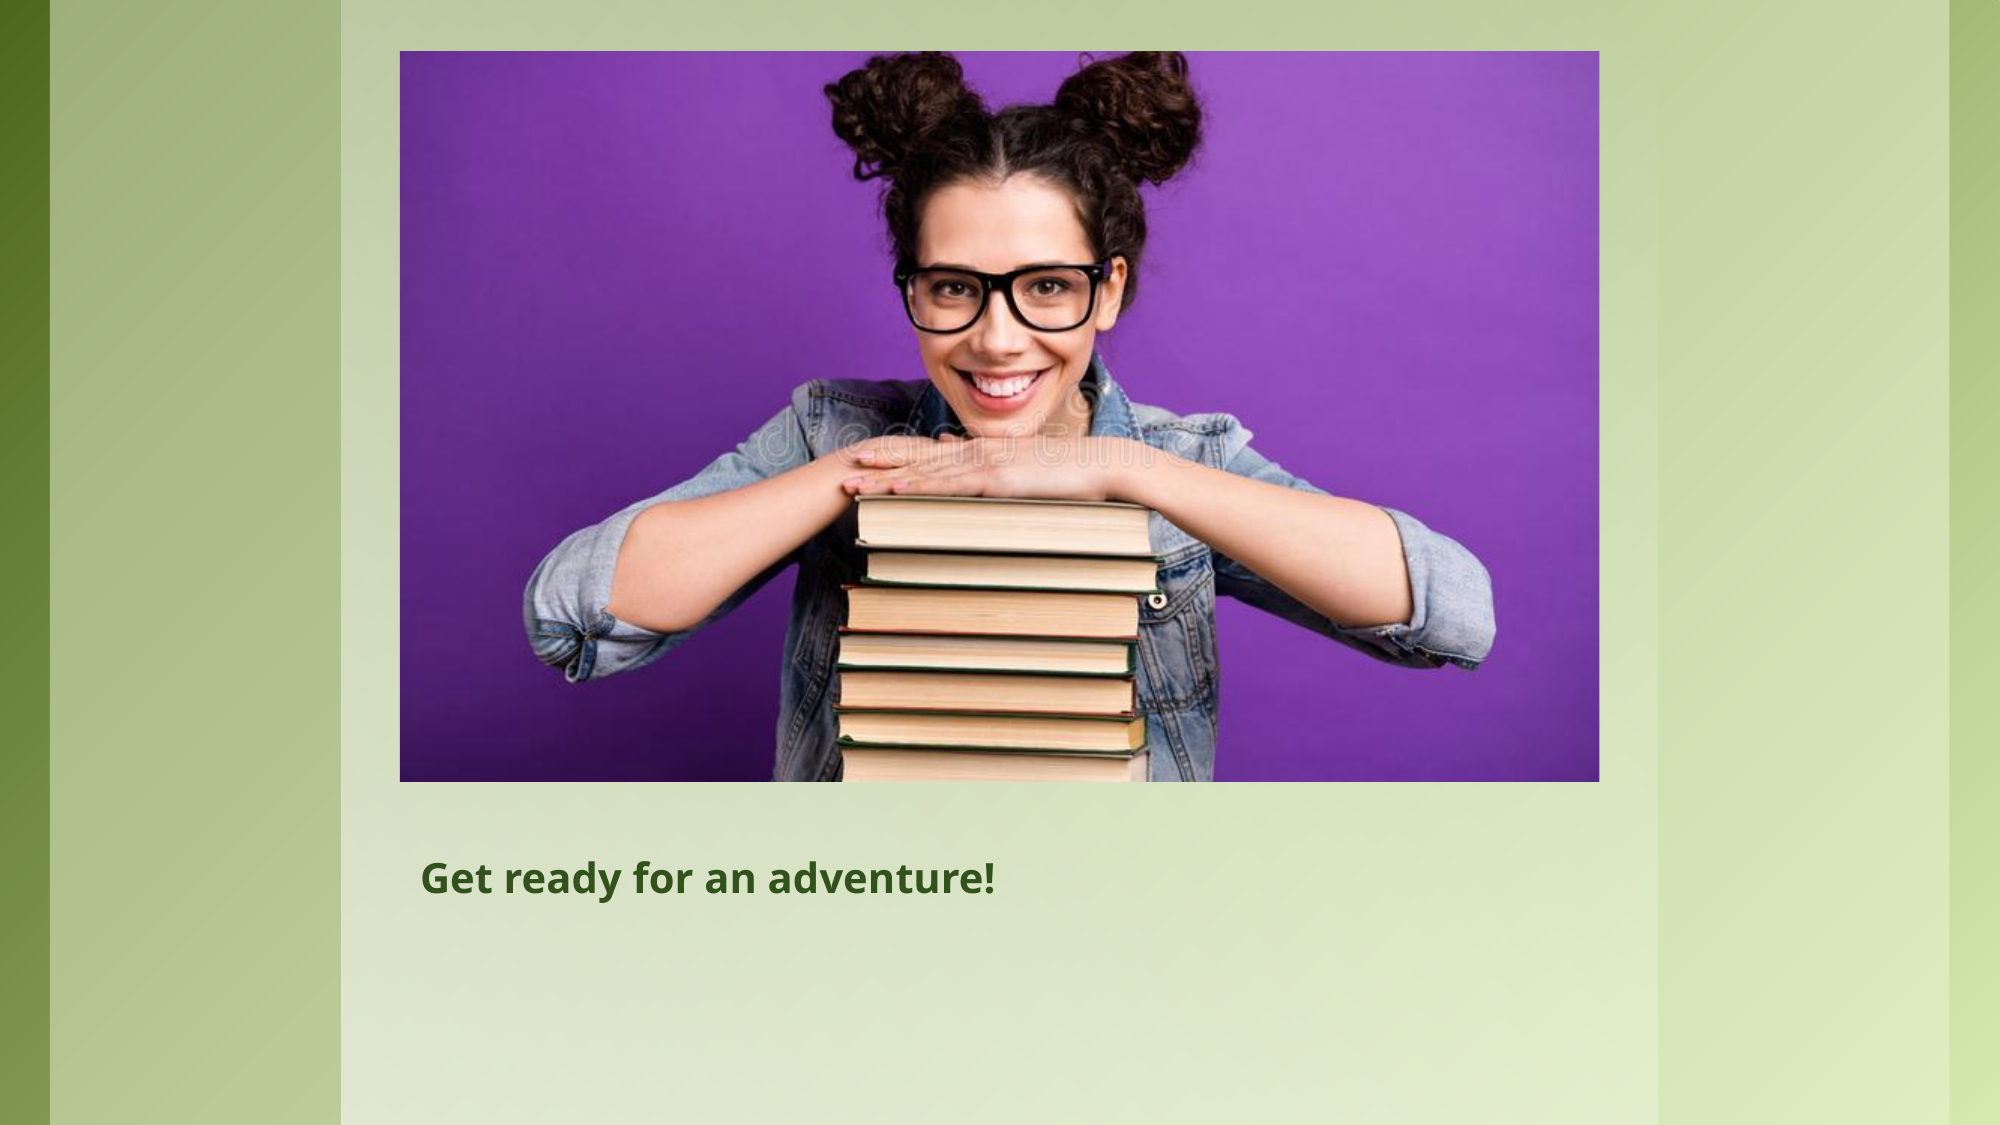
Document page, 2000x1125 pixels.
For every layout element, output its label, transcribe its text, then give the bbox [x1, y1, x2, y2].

title Get ready for an adventure! [399, 787, 1600, 913]
picture [399, 51, 1600, 782]
